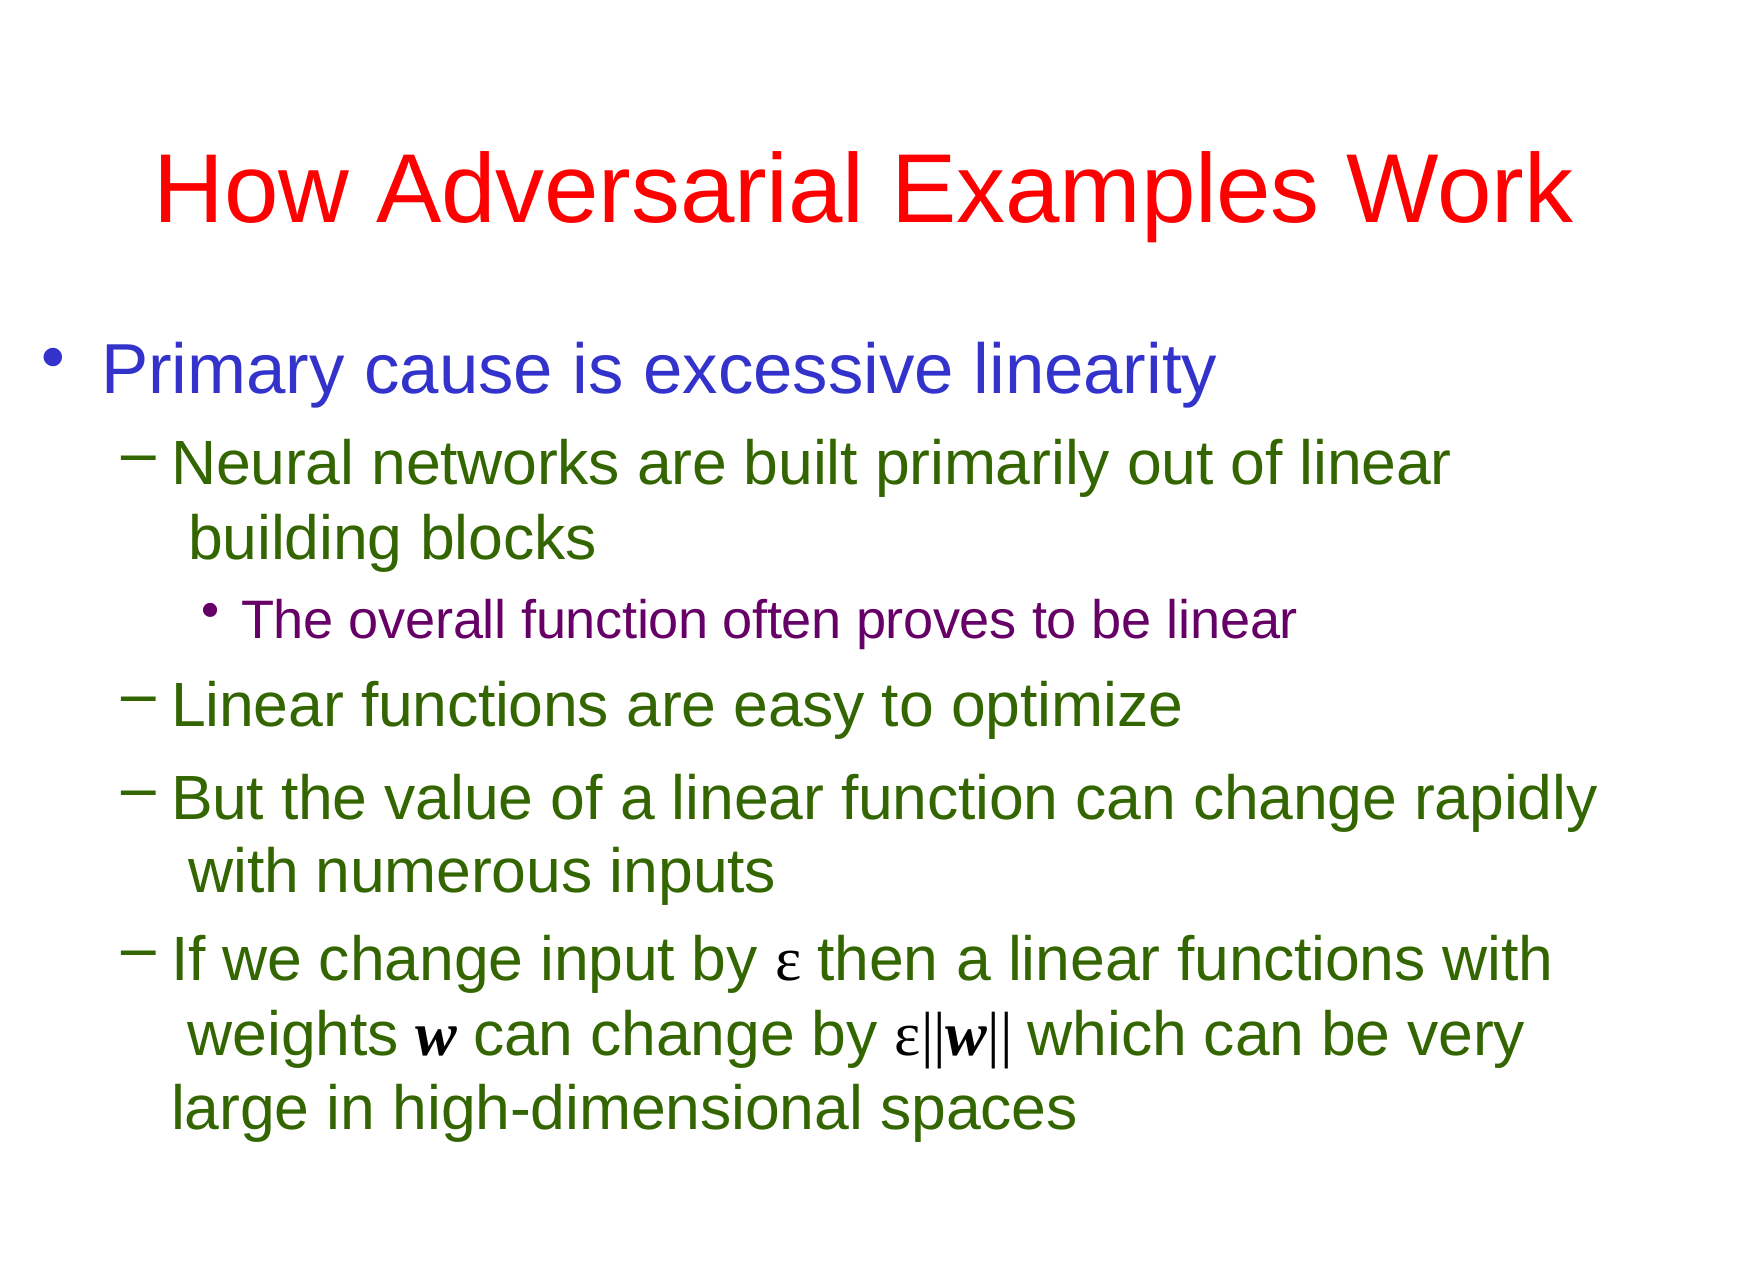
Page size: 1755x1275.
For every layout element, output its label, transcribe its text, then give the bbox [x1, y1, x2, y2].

title How Adversarial Examples Work [151, 122, 1628, 338]
text_box Primary cause is excessive linearity Neural networks are built primarily out of linear building blocks The overall function often proves to be linear Linear functions are easy to optimize But the value of a linear function can change rapidly with numerous inputs If we change input by ε then a linear functions with weights w can change by ε||w|| which can be very large in high-dimensional spaces [38, 304, 1604, 1143]
